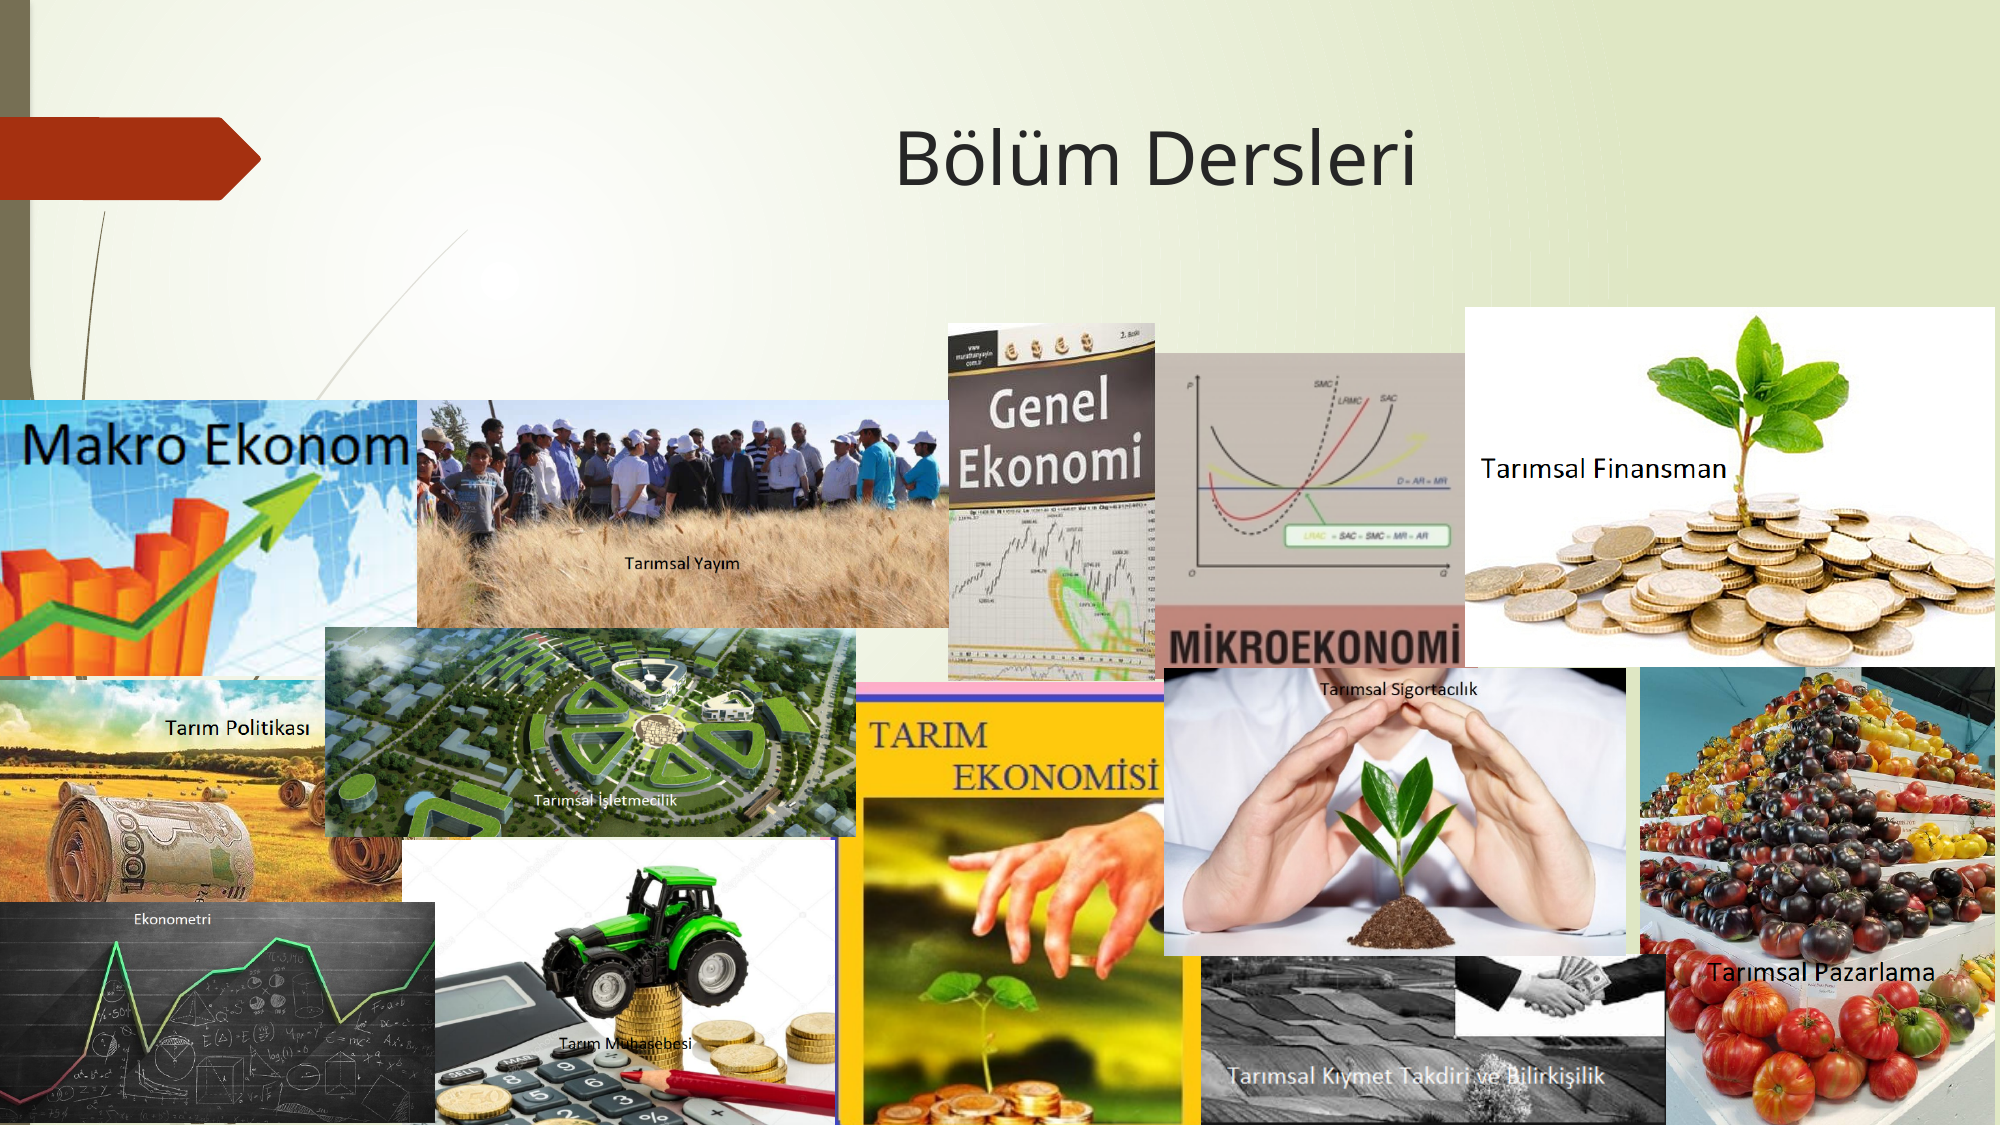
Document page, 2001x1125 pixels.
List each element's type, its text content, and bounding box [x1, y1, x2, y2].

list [839, 682, 1196, 1125]
picture [0, 307, 1995, 1125]
title Bölüm Dersleri [425, 102, 1888, 313]
